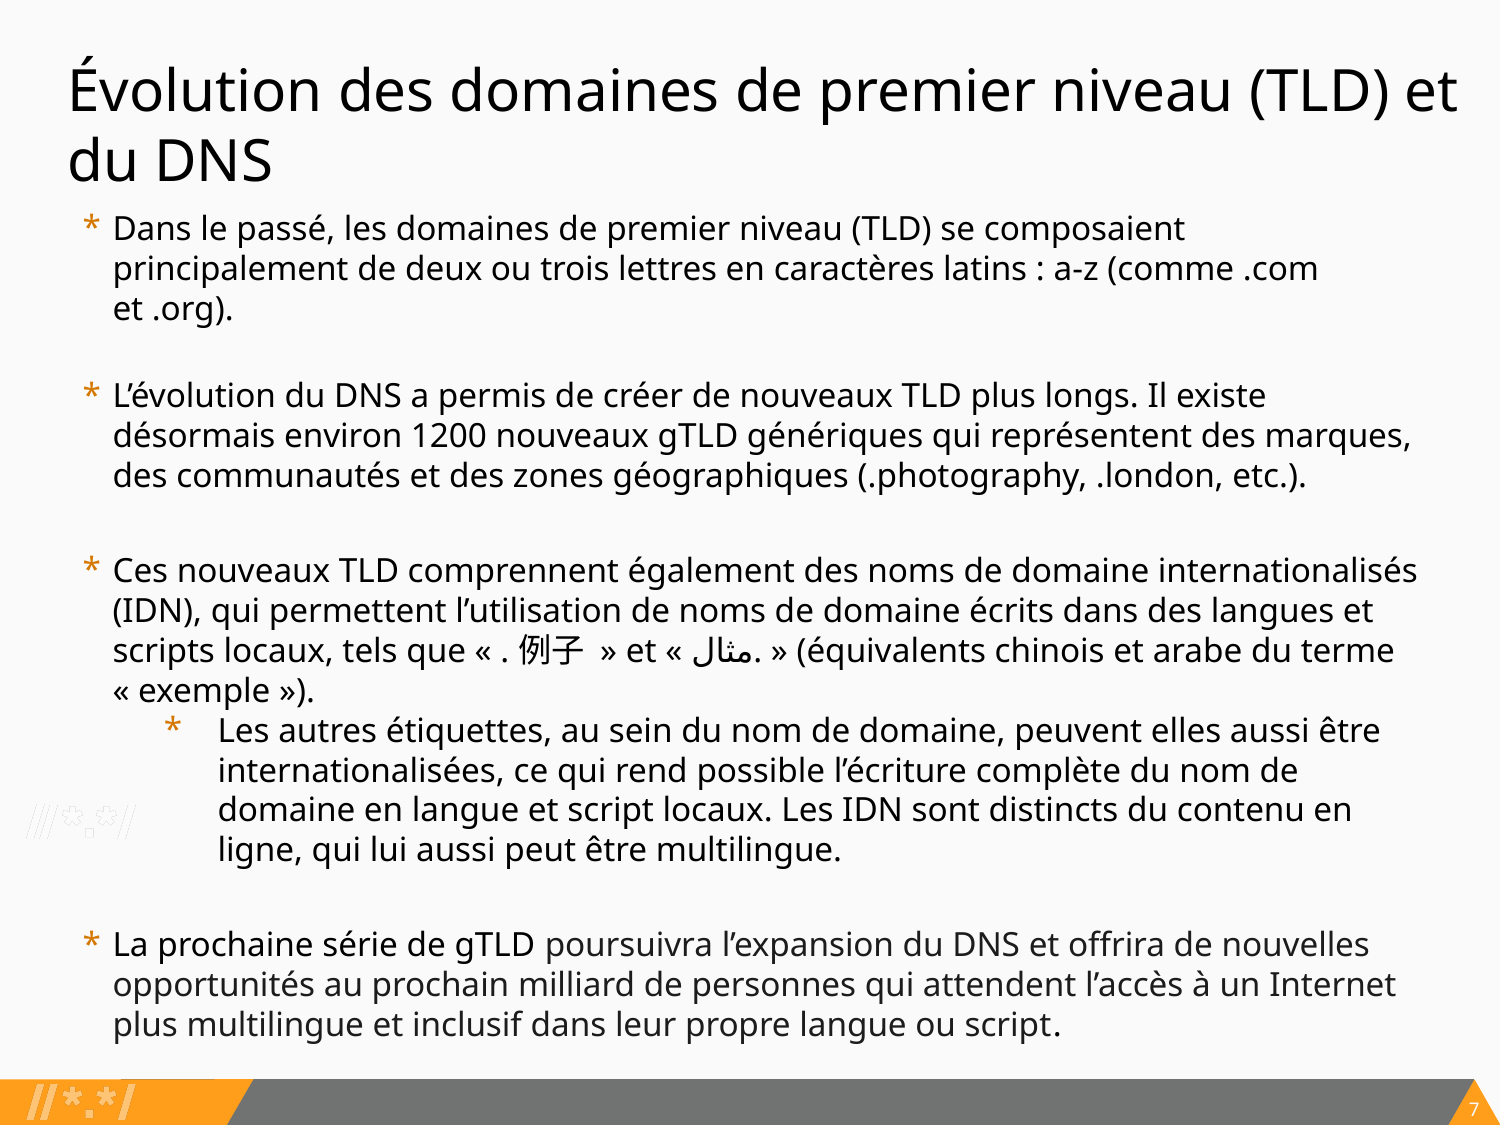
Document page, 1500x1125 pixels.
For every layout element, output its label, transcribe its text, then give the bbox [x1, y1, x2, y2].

list Dans le passé, les domaines de premier niveau (TLD) se composaient principalement de deux ou trois lettres en caractères latins : a-z (comme .com et .org). L’évolution du DNS a permis de créer de nouveaux TLD plus longs. Il existe désormais environ 1200 nouveaux gTLD génériques qui représentent des marques, des communautés et des zones géographiques (.photography, .london, etc.). Ces nouveaux TLD comprennent également des noms de domaine internationalisés (IDN), qui permettent l’utilisation de noms de domaine écrits dans des langues et scripts locaux, tels que « .例子 » et « مثال. » (équivalents chinois et arabe du terme « exemple »). Les autres étiquettes, au sein du nom de domaine, peuvent elles aussi être internationalisées, ce qui rend possible l’écriture complète du nom de domaine en langue et script locaux. Les IDN sont distincts du contenu en ligne, qui lui aussi peut être multilingue. La prochaine série de gTLD poursuivra l’expansion du DNS et offrira de nouvelles opportunités au prochain milliard de personnes qui attendent l’accès à un Internet plus multilingue et inclusif dans leur propre langue ou script. [52, 199, 1439, 1125]
title Évolution des domaines de premier niveau (TLD) et du DNS [52, 45, 1500, 233]
